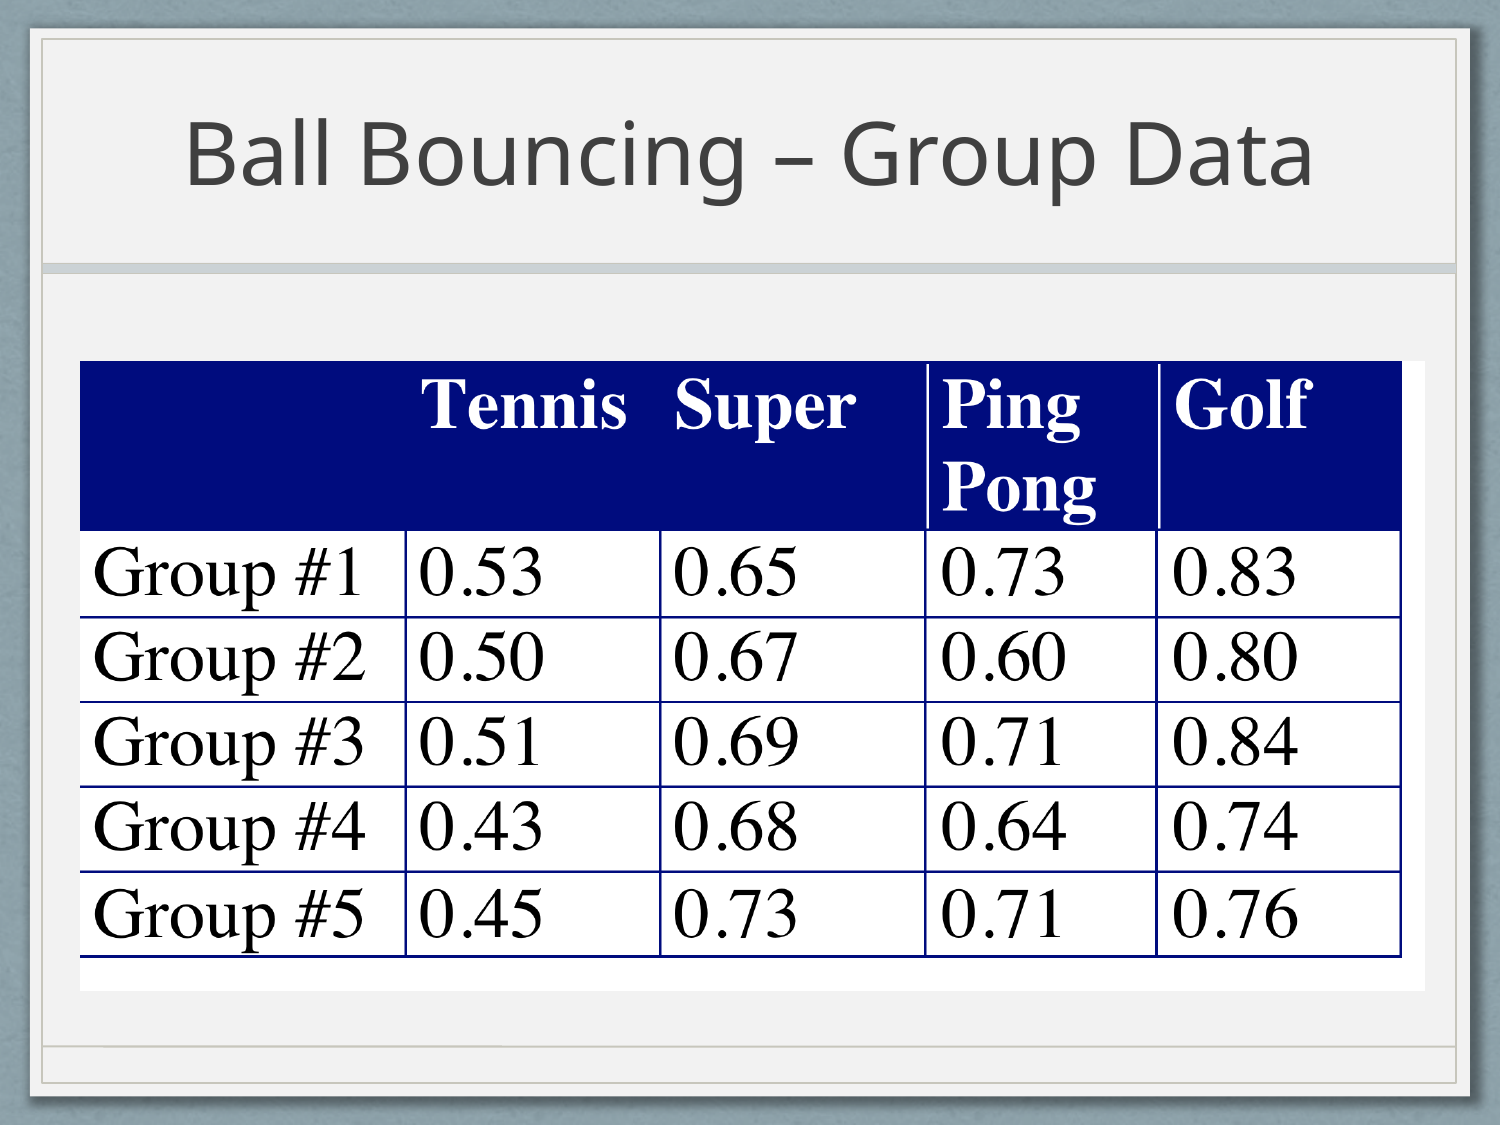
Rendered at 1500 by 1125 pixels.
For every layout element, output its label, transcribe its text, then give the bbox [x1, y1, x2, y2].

title Ball Bouncing – Group Data [147, 40, 1353, 260]
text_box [80, 360, 1426, 992]
